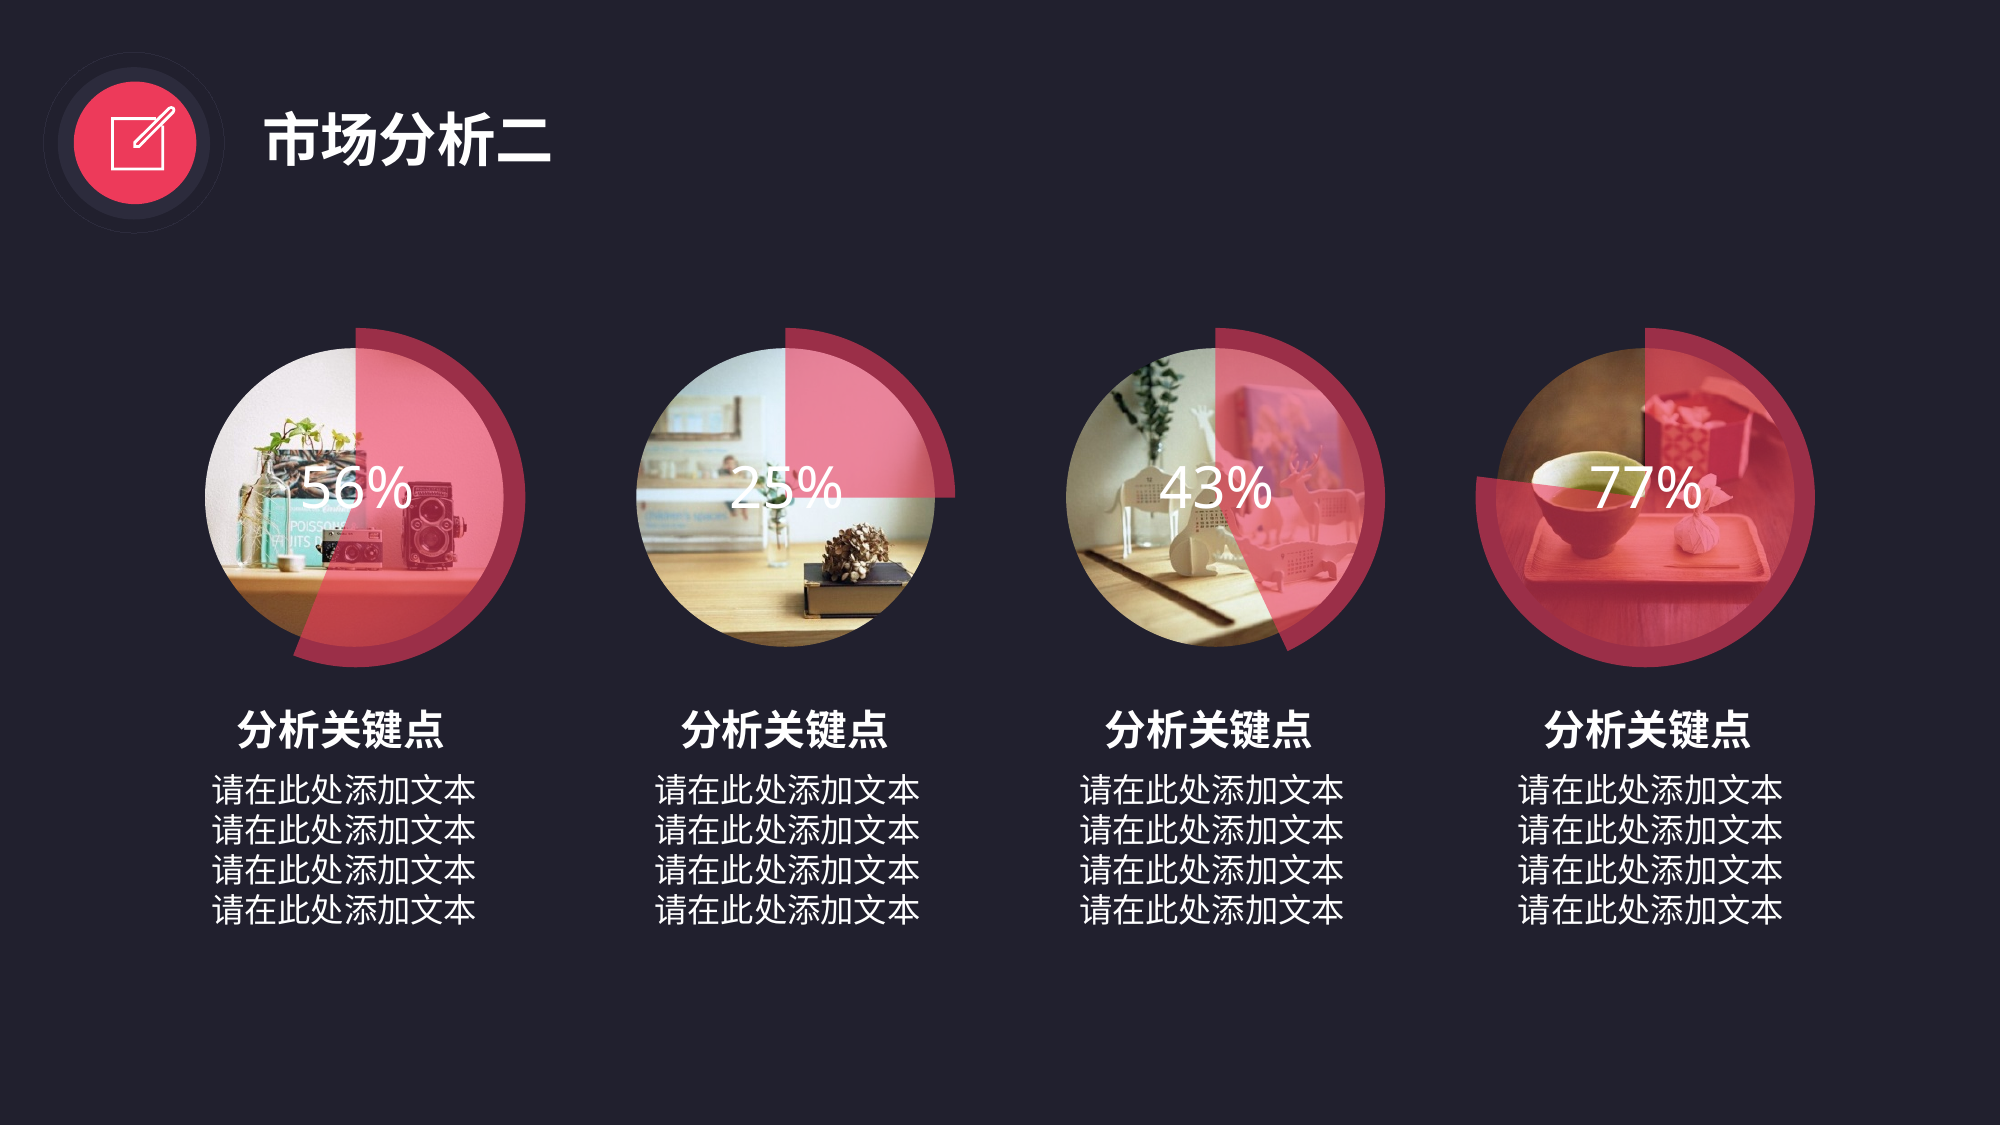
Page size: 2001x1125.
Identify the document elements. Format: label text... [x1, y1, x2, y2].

text_box 分析关键点 [1089, 696, 1360, 762]
text_box 分析关键点 [221, 696, 492, 762]
text_box [43, 52, 225, 234]
text_box 分析关键点 [1528, 696, 1799, 762]
text_box [73, 81, 197, 205]
text_box 请在此处添加文本请在此处添加文本请在此处添加文本 请在此处添加文本 [639, 761, 941, 977]
text_box 请在此处添加文本请在此处添加文本请在此处添加文本 请在此处添加文本 [196, 761, 497, 977]
text_box 请在此处添加文本请在此处添加文本请在此处添加文本 请在此处添加文本 [1064, 761, 1365, 977]
text_box [57, 67, 211, 220]
text_box [111, 106, 176, 171]
text_box 分析关键点 [665, 696, 936, 762]
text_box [175, 317, 1823, 677]
text_box 市场分析二 [247, 95, 593, 181]
text_box 请在此处添加文本请在此处添加文本请在此处添加文本 请在此处添加文本 [1503, 761, 1804, 977]
